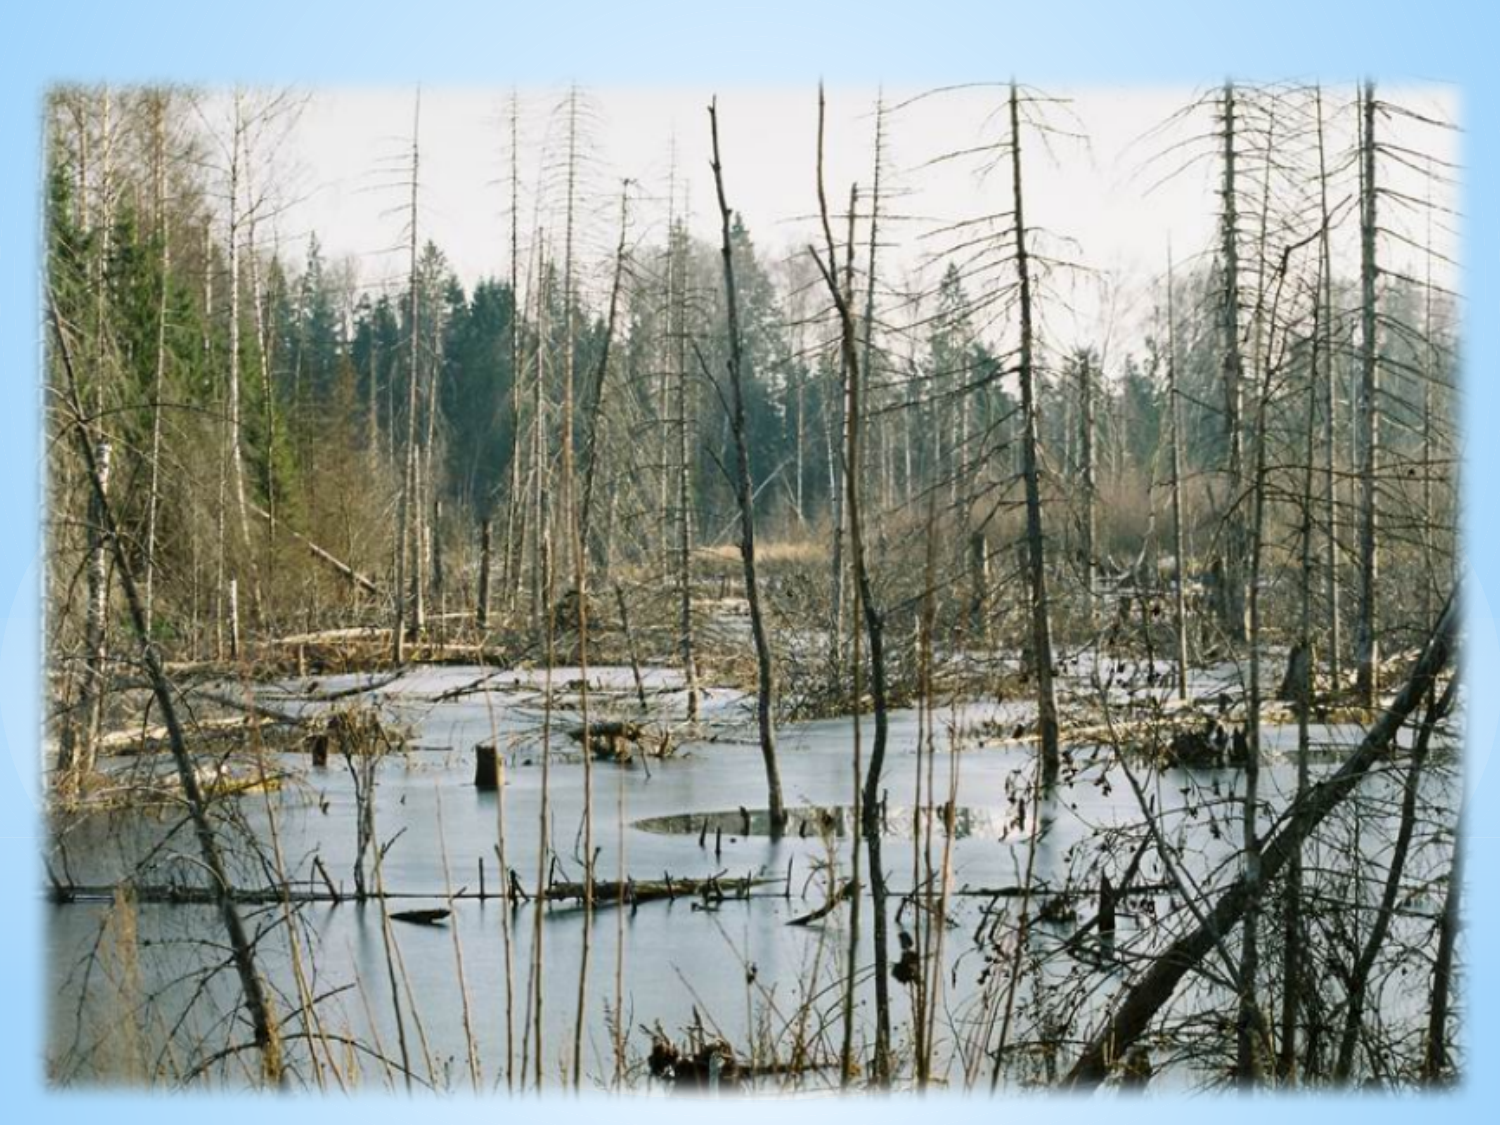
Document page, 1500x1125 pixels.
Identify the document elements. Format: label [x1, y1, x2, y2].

picture [29, 70, 1477, 1107]
